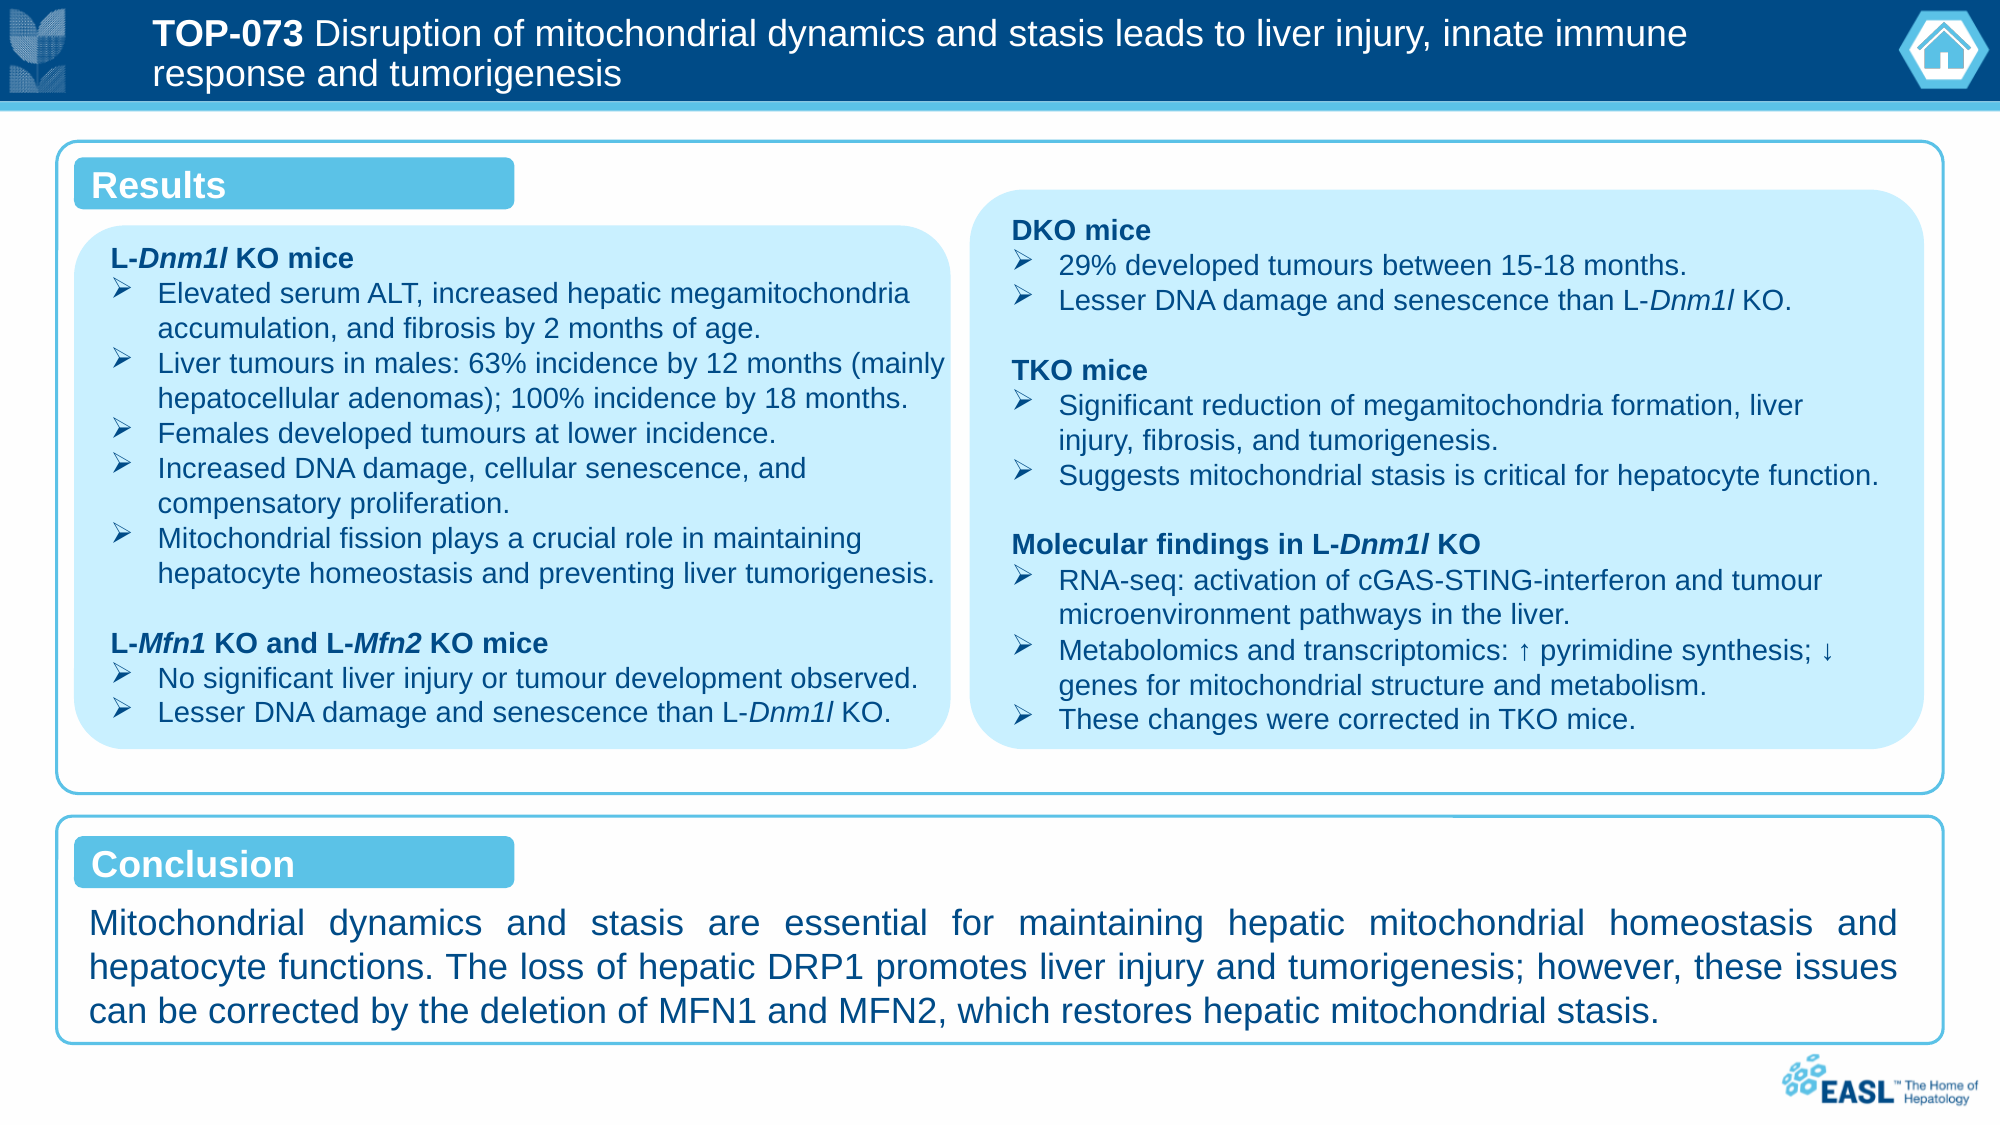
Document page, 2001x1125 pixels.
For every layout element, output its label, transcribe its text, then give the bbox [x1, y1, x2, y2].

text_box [969, 189, 1925, 750]
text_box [73, 224, 969, 778]
picture [0, 0, 2000, 1125]
text_box [55, 139, 1945, 796]
title TOP-073 Disruption of mitochondrial dynamics and stasis leads to liver injury, innate immune response and tumorigenesis [137, 0, 1863, 123]
text_box [55, 814, 1945, 1046]
